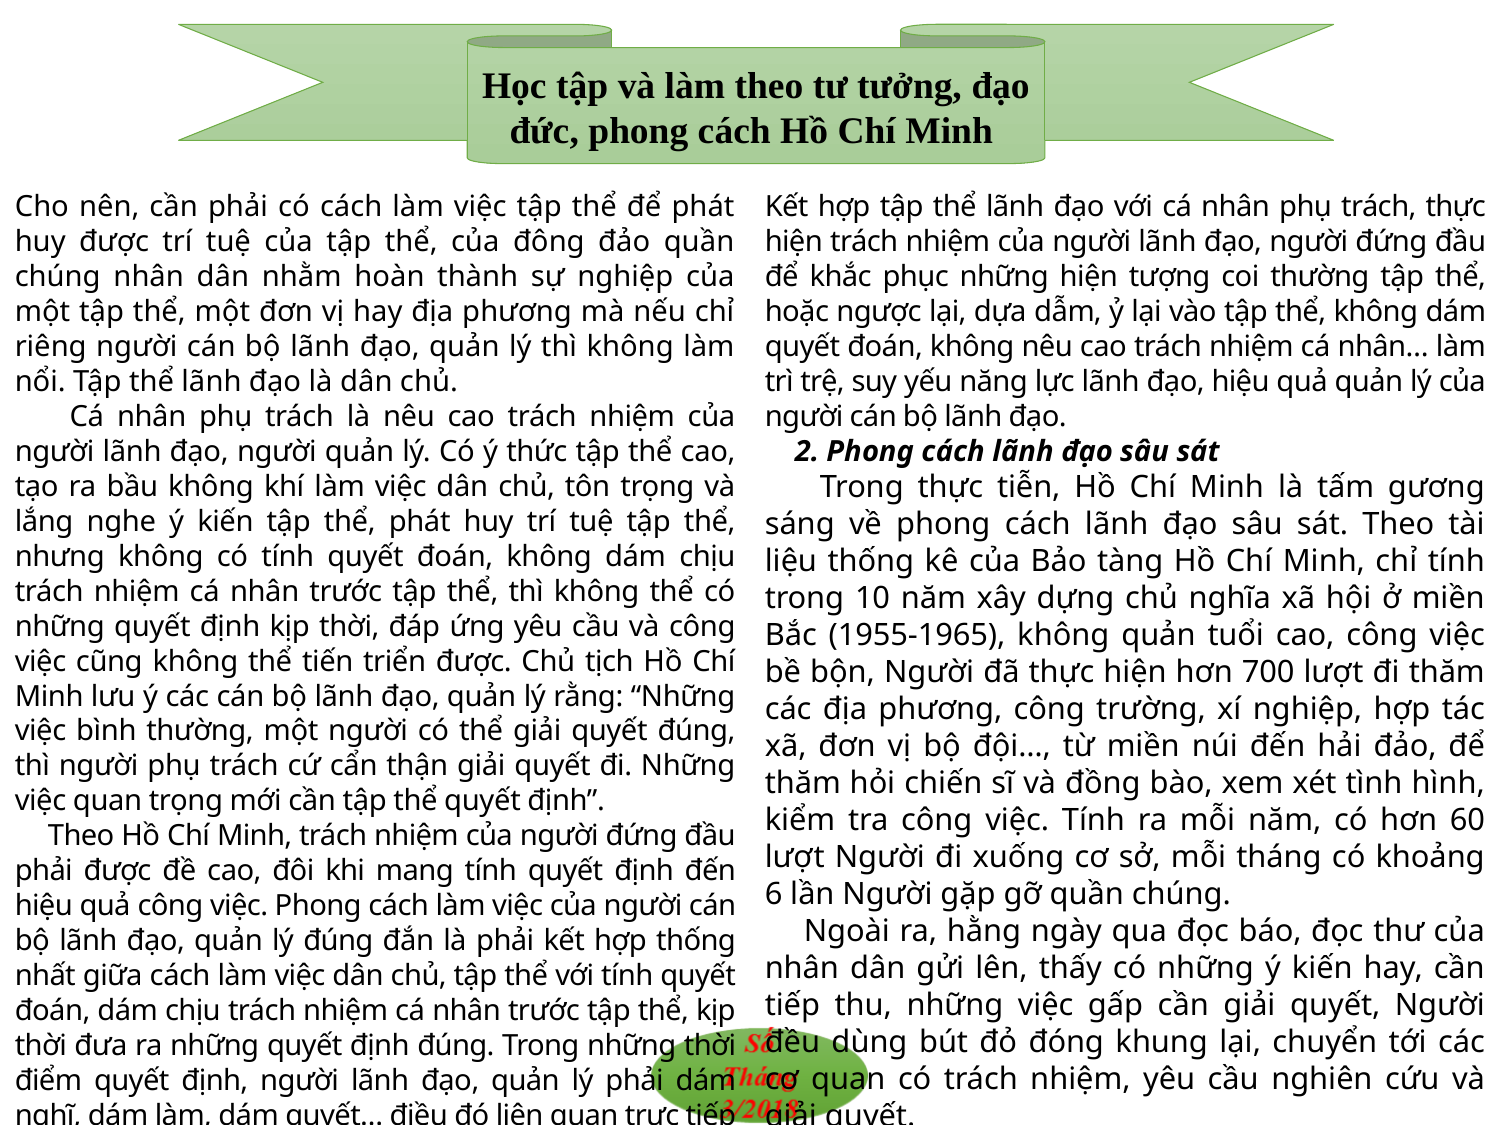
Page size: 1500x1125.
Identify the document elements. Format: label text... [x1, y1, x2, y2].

text_box Kết hợp tập thể lãnh đạo với cá nhân phụ trách, thực hiện trách nhiệm của người lãnh đạo, người đứng đầu để khắc phục những hiện tượng coi thường tập thể, hoặc ngược lại, dựa dẫm, ỷ lại vào tập thể, không dám quyết đoán, không nêu cao trách nhiệm cá nhân… làm trì trệ, suy yếu năng lực lãnh đạo, hiệu quả quản lý của người cán bộ lãnh đạo. 2. Phong cách lãnh đạo sâu sát Trong thực tiễn, Hồ Chí Minh là tấm gương sáng về phong cách lãnh đạo sâu sát. Theo tài liệu thống kê của Bảo tàng Hồ Chí Minh, chỉ tính trong 10 năm xây dựng chủ nghĩa xã hội ở miền Bắc (1955-1965), không quản tuổi cao, công việc bề bộn, Người đã thực hiện hơn 700 lượt đi thăm các địa phương, công trường, xí nghiệp, hợp tác xã, đơn vị bộ đội…, từ miền núi đến hải đảo, để thăm hỏi chiến sĩ và đồng bào, xem xét tình hình, kiểm tra công việc. Tính ra mỗi năm, có hơn 60 lượt Người đi xuống cơ sở, mỗi tháng có khoảng 6 lần Người gặp gỡ quần chúng. Ngoài ra, hằng ngày qua đọc báo, đọc thư của nhân dân gửi lên, thấy có những ý kiến hay, cần tiếp thu, những việc gấp cần giải quyết, Người đều dùng bút đỏ đóng khung lại, chuyển tới các cơ quan có trách nhiệm, yêu cầu nghiên cứu và giải quyết. [749, 179, 1500, 1125]
text_box Cho nên, cần phải có cách làm việc tập thể để phát huy được trí tuệ của tập thể, của đông đảo quần chúng nhân dân nhằm hoàn thành sự nghiệp của một tập thể, một đơn vị hay địa phương mà nếu chỉ riêng người cán bộ lãnh đạo, quản lý thì không làm nổi. Tập thể lãnh đạo là dân chủ. Cá nhân phụ trách là nêu cao trách nhiệm của người lãnh đạo, người quản lý. Có ý thức tập thể cao, tạo ra bầu không khí làm việc dân chủ, tôn trọng và lắng nghe ý kiến tập thể, phát huy trí tuệ tập thể, nhưng không có tính quyết đoán, không dám chịu trách nhiệm cá nhân trước tập thể, thì không thể có những quyết định kịp thời, đáp ứng yêu cầu và công việc cũng không thể tiến triển được. Chủ tịch Hồ Chí Minh lưu ý các cán bộ lãnh đạo, quản lý rằng: “Những việc bình thường, một người có thể giải quyết đúng, thì người phụ trách cứ cẩn thận giải quyết đi. Những việc quan trọng mới cần tập thể quyết định”. Theo Hồ Chí Minh, trách nhiệm của người đứng đầu phải được đề cao, đôi khi mang tính quyết định đến hiệu quả công việc. Phong cách làm việc của người cán bộ lãnh đạo, quản lý đúng đắn là phải kết hợp thống nhất giữa cách làm việc dân chủ, tập thể với tính quyết đoán, dám chịu trách nhiệm cá nhân trước tập thể, kịp thời đưa ra những quyết định đúng. Trong những thời điểm quyết định, người lãnh đạo, quản lý phải dám nghĩ, dám làm, dám quyết… điều đó liên quan trực tiếp đến việc tận dụng được thời cơ. Người từng dạy: “Lạc nước hai xe đành bỏ phí. Gặp thời một tốt cũng thành công”. [0, 179, 749, 1125]
picture [651, 1017, 868, 1125]
text_box Học tập và làm theo tư tưởng, đạo đức, phong cách Hồ Chí Minh [178, 23, 1335, 165]
